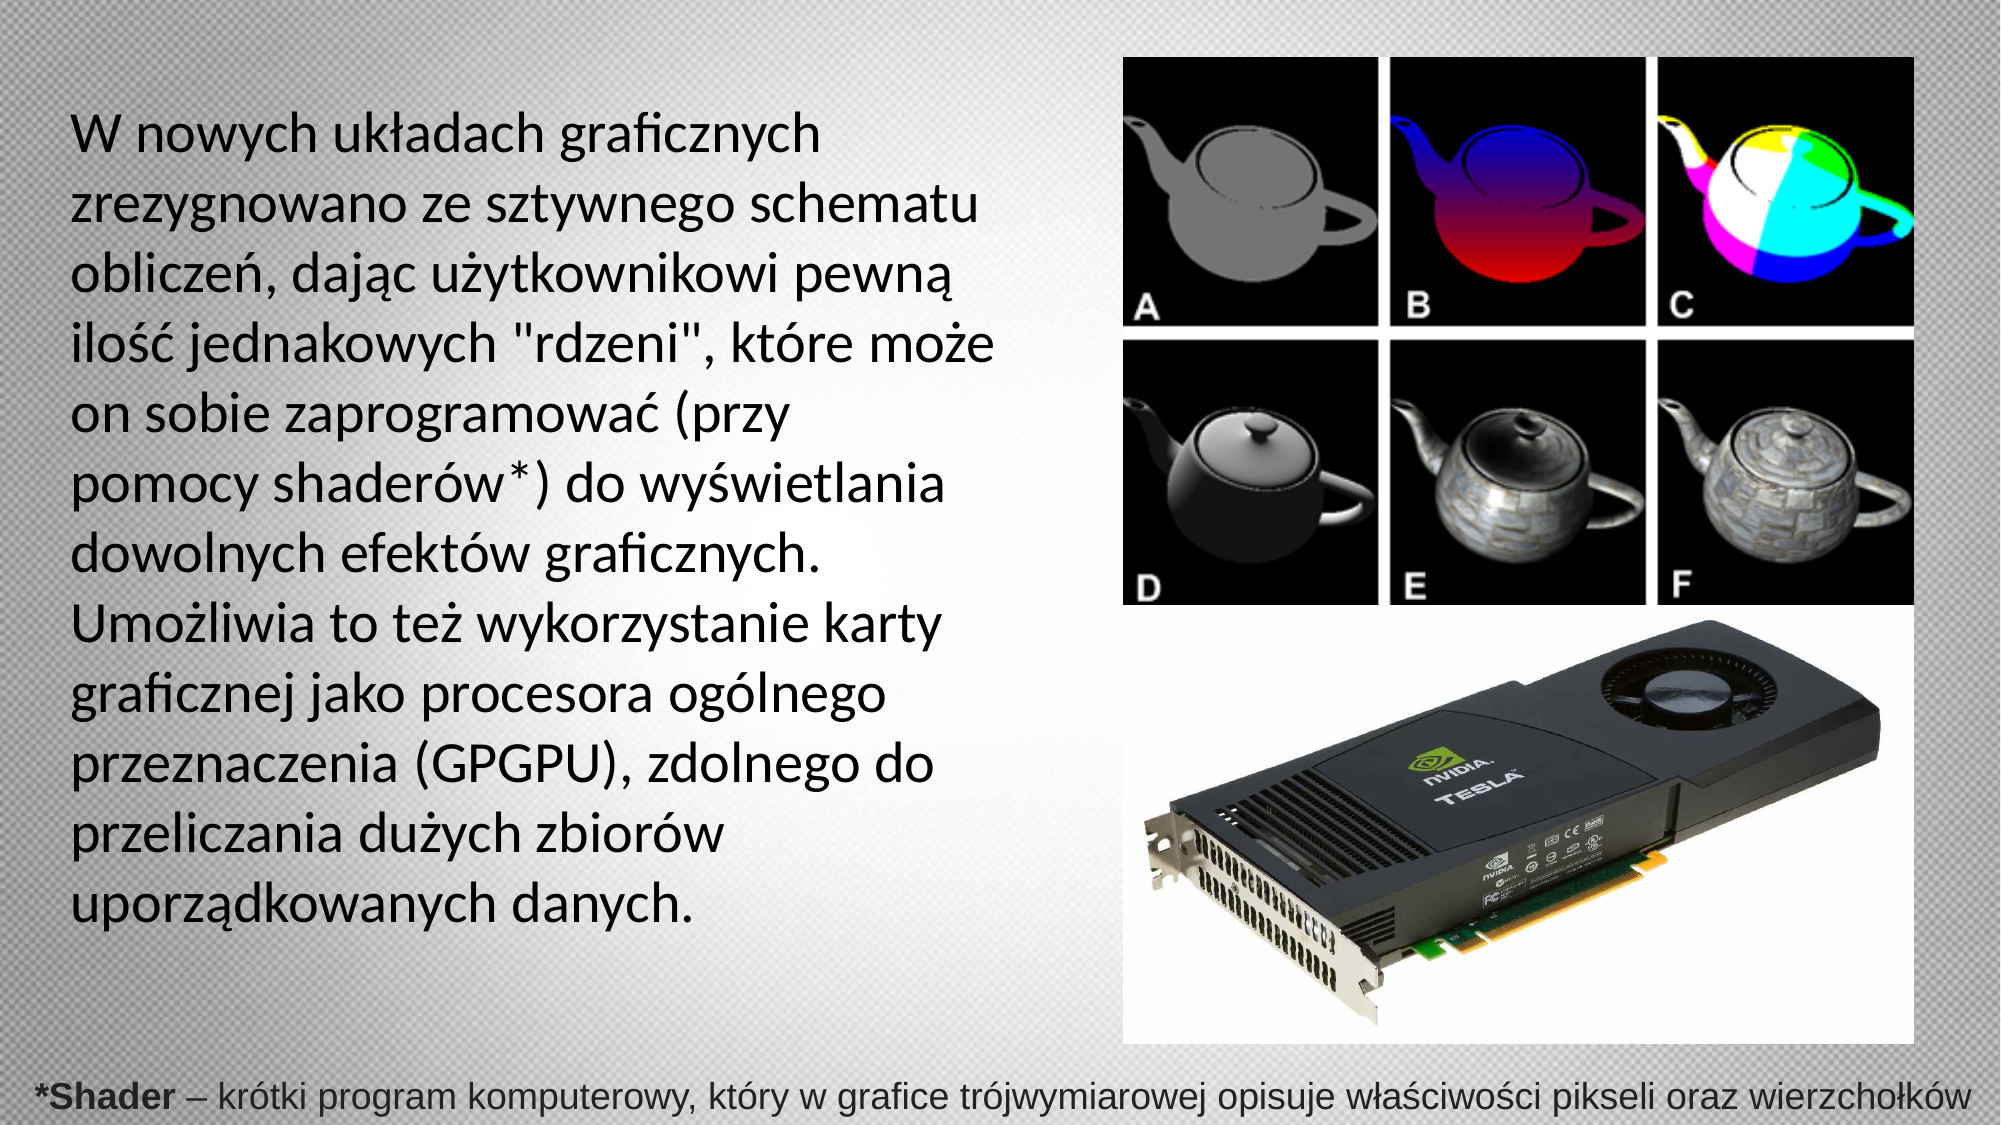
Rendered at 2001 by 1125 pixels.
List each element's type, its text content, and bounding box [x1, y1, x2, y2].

picture [0, 0, 2001, 1125]
text_box W nowych układach graficznych zrezygnowano ze sztywnego schematu obliczeń, dając użytkownikowi pewną ilość jednakowych "rdzeni", które może on sobie zaprogramować (przy pomocy shaderów*) do wyświetlania dowolnych efektów graficznych. Umożliwia to też wykorzystanie karty graficznej jako procesora ogólnego przeznaczenia (GPGPU), zdolnego do przeliczania dużych zbiorów uporządkowanych danych. [55, 86, 1056, 942]
text_box *Shader – krótki program komputerowy, który w grafice trójwymiarowej opisuje właściwości pikseli oraz wierzchołków [19, 1064, 2000, 1125]
